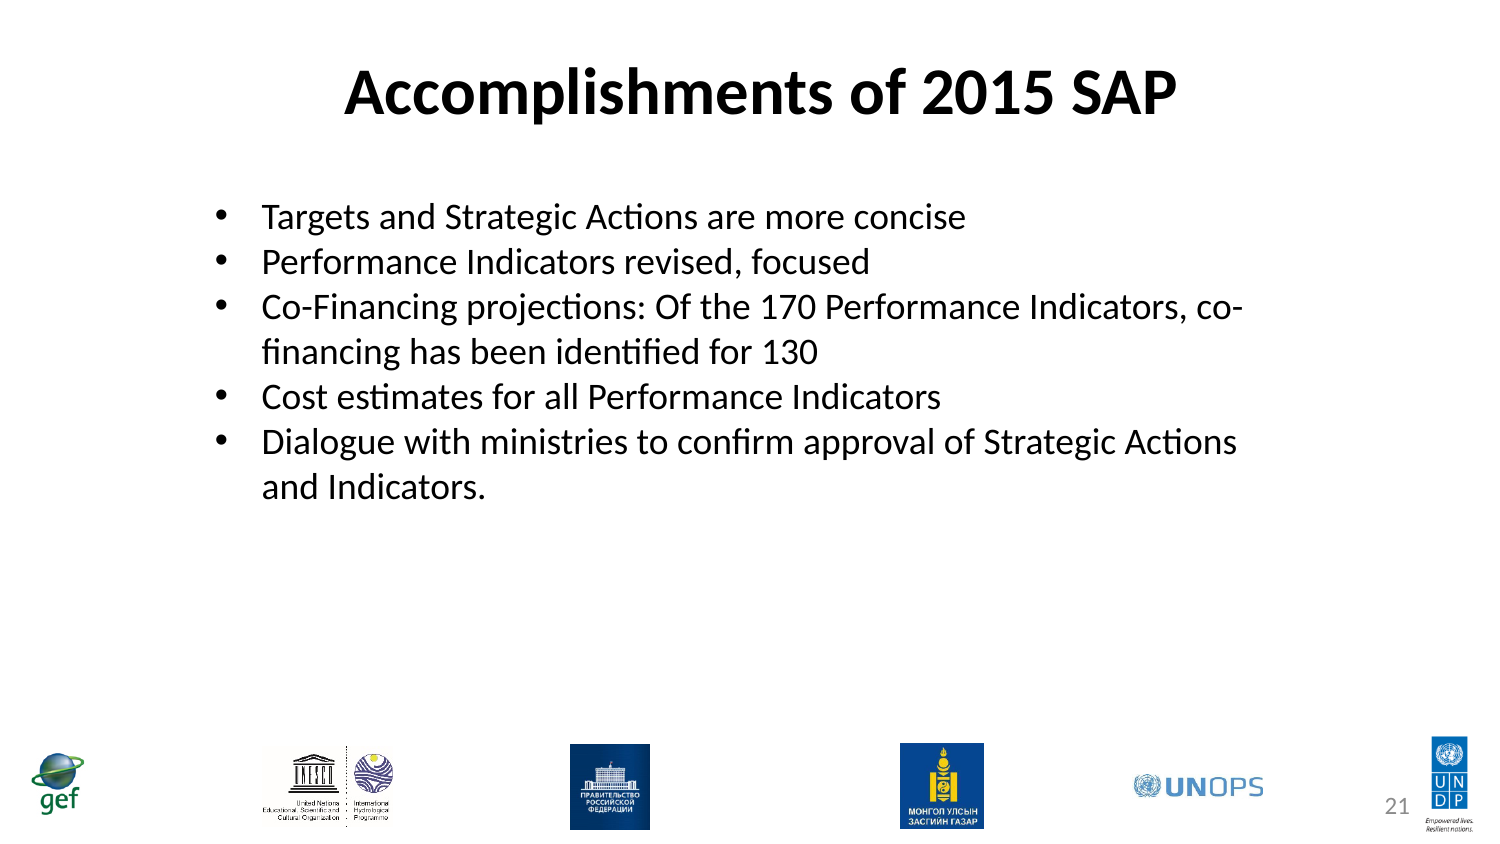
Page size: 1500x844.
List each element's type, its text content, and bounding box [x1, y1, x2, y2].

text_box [22, 736, 1488, 837]
text_box Targets and Strategic Actions are more concise Performance Indicators revised, focused Co-Financing projections: Of the 170 Performance Indicators, co-financing has been identified for 130 Cost estimates for all Performance Indicators Dialogue with ministries to confirm approval of Strategic Actions and Indicators. [199, 184, 1263, 515]
text_box Accomplishments of 2015 SAP [329, 40, 1194, 136]
